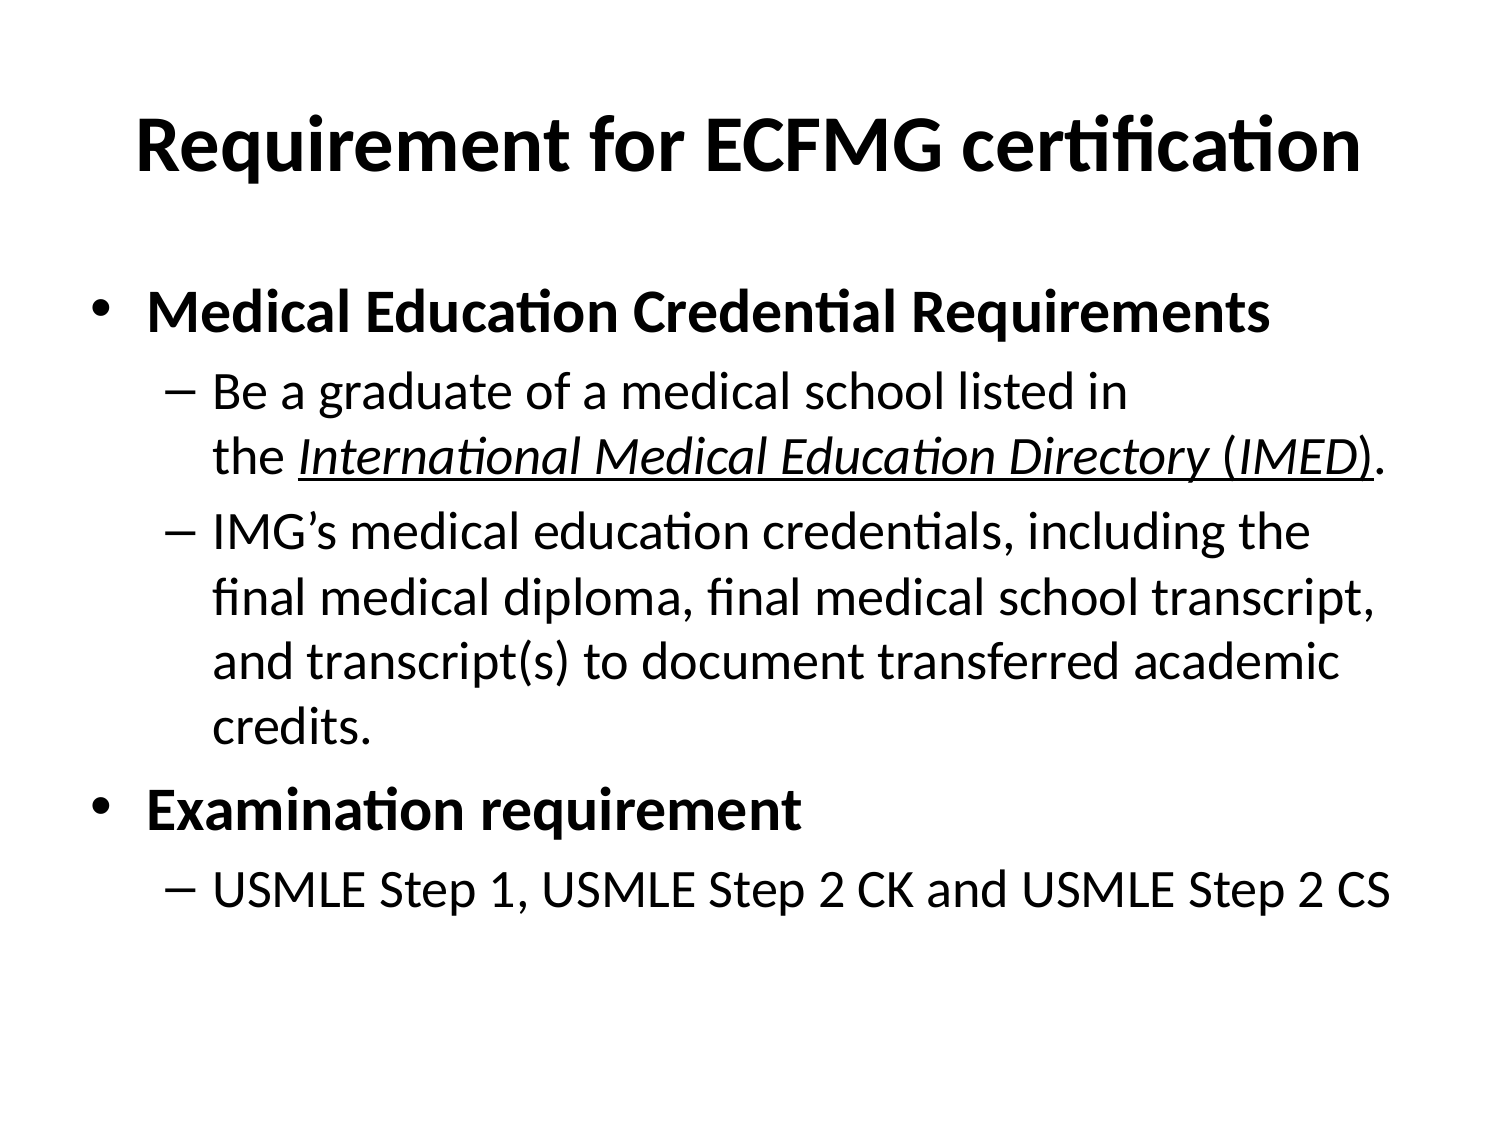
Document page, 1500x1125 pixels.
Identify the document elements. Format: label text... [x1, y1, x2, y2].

list Medical Education Credential Requirements Be a graduate of a medical school listed in the International Medical Education Directory (IMED). IMG’s medical education credentials, including the final medical diploma, final medical school transcript, and transcript(s) to document transferred academic credits. Examination requirement USMLE Step 1, USMLE Step 2 CK and USMLE Step 2 CS [75, 262, 1425, 1005]
title Requirement for ECFMG certification [75, 45, 1425, 233]
